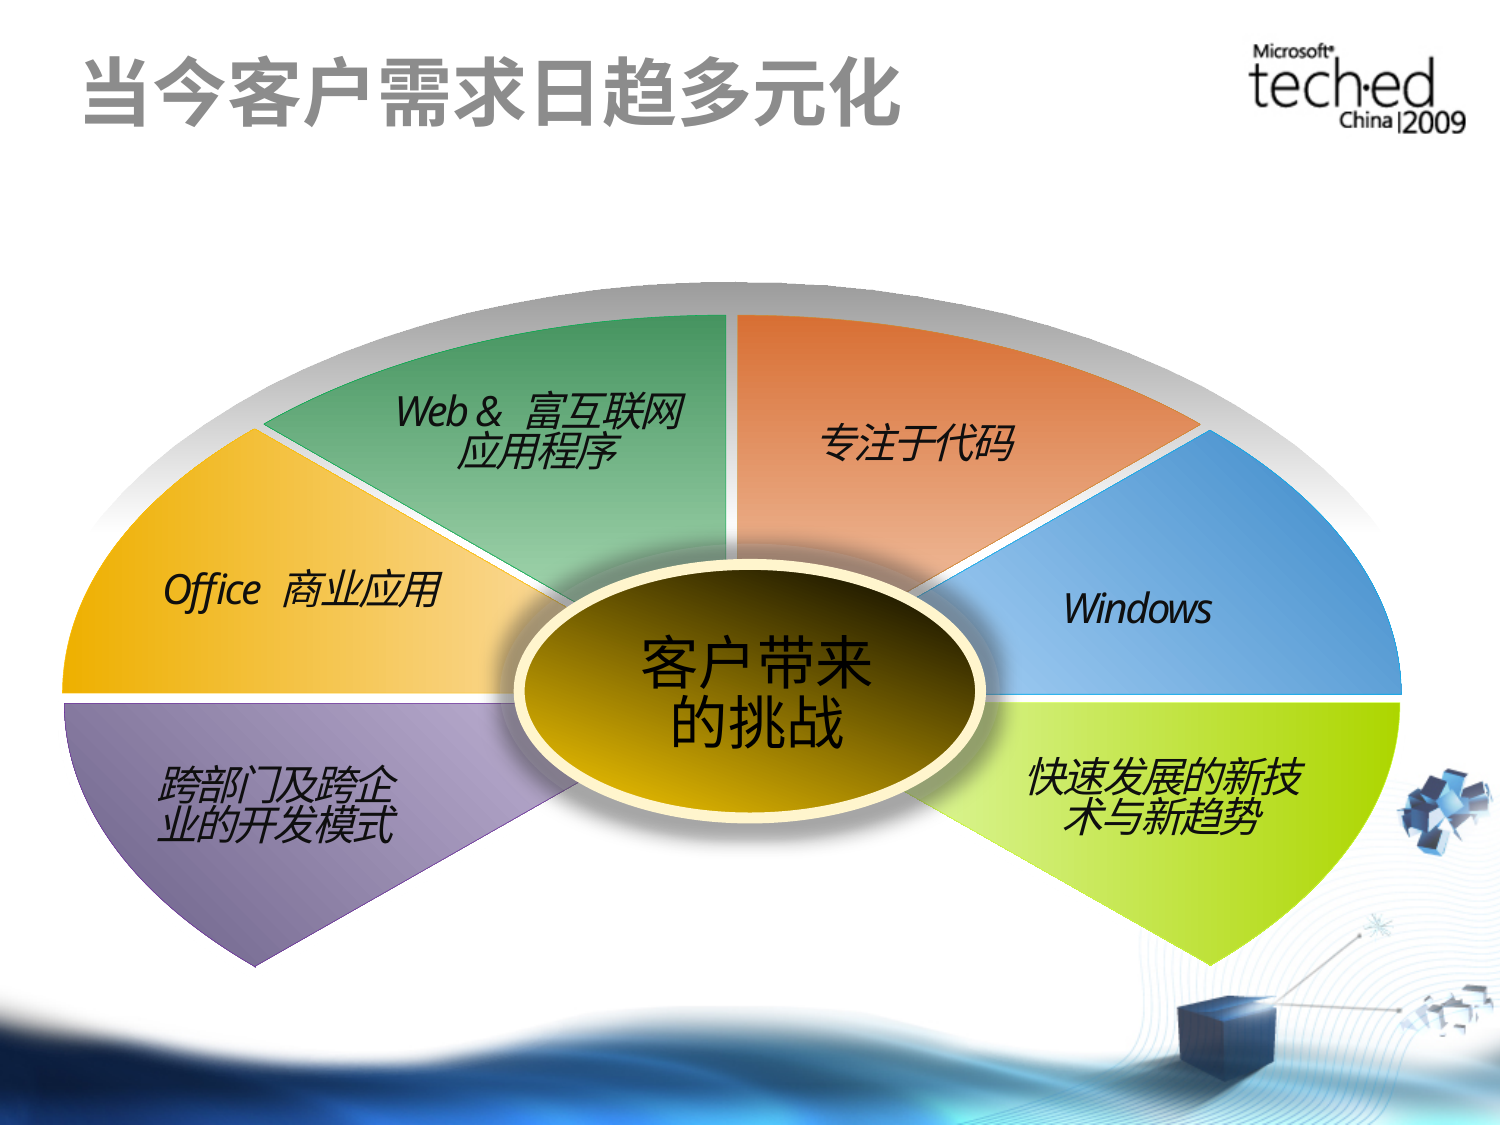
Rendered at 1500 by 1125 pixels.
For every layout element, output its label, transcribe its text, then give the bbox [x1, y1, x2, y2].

title 当今客户需求日趋多元化 [62, 37, 1438, 147]
text_box [1003, 427, 1405, 698]
text_box [61, 700, 493, 970]
text_box [734, 311, 1204, 542]
text_box [260, 311, 730, 559]
picture [0, 0, 1500, 1125]
text_box [28, 281, 1442, 1123]
text_box 专注于代码 [766, 427, 1061, 466]
text_box 快速发展的新技术与新趋势 [1013, 781, 1309, 820]
text_box 跨部门及跨企业的开发模式 [150, 773, 399, 845]
text_box [999, 699, 1403, 969]
text_box Office 商业应用 [153, 541, 449, 645]
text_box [499, 543, 1001, 840]
text_box Web & 富互联网应用程序 [389, 415, 684, 454]
text_box Windows [1006, 592, 1285, 631]
text_box [59, 425, 493, 697]
